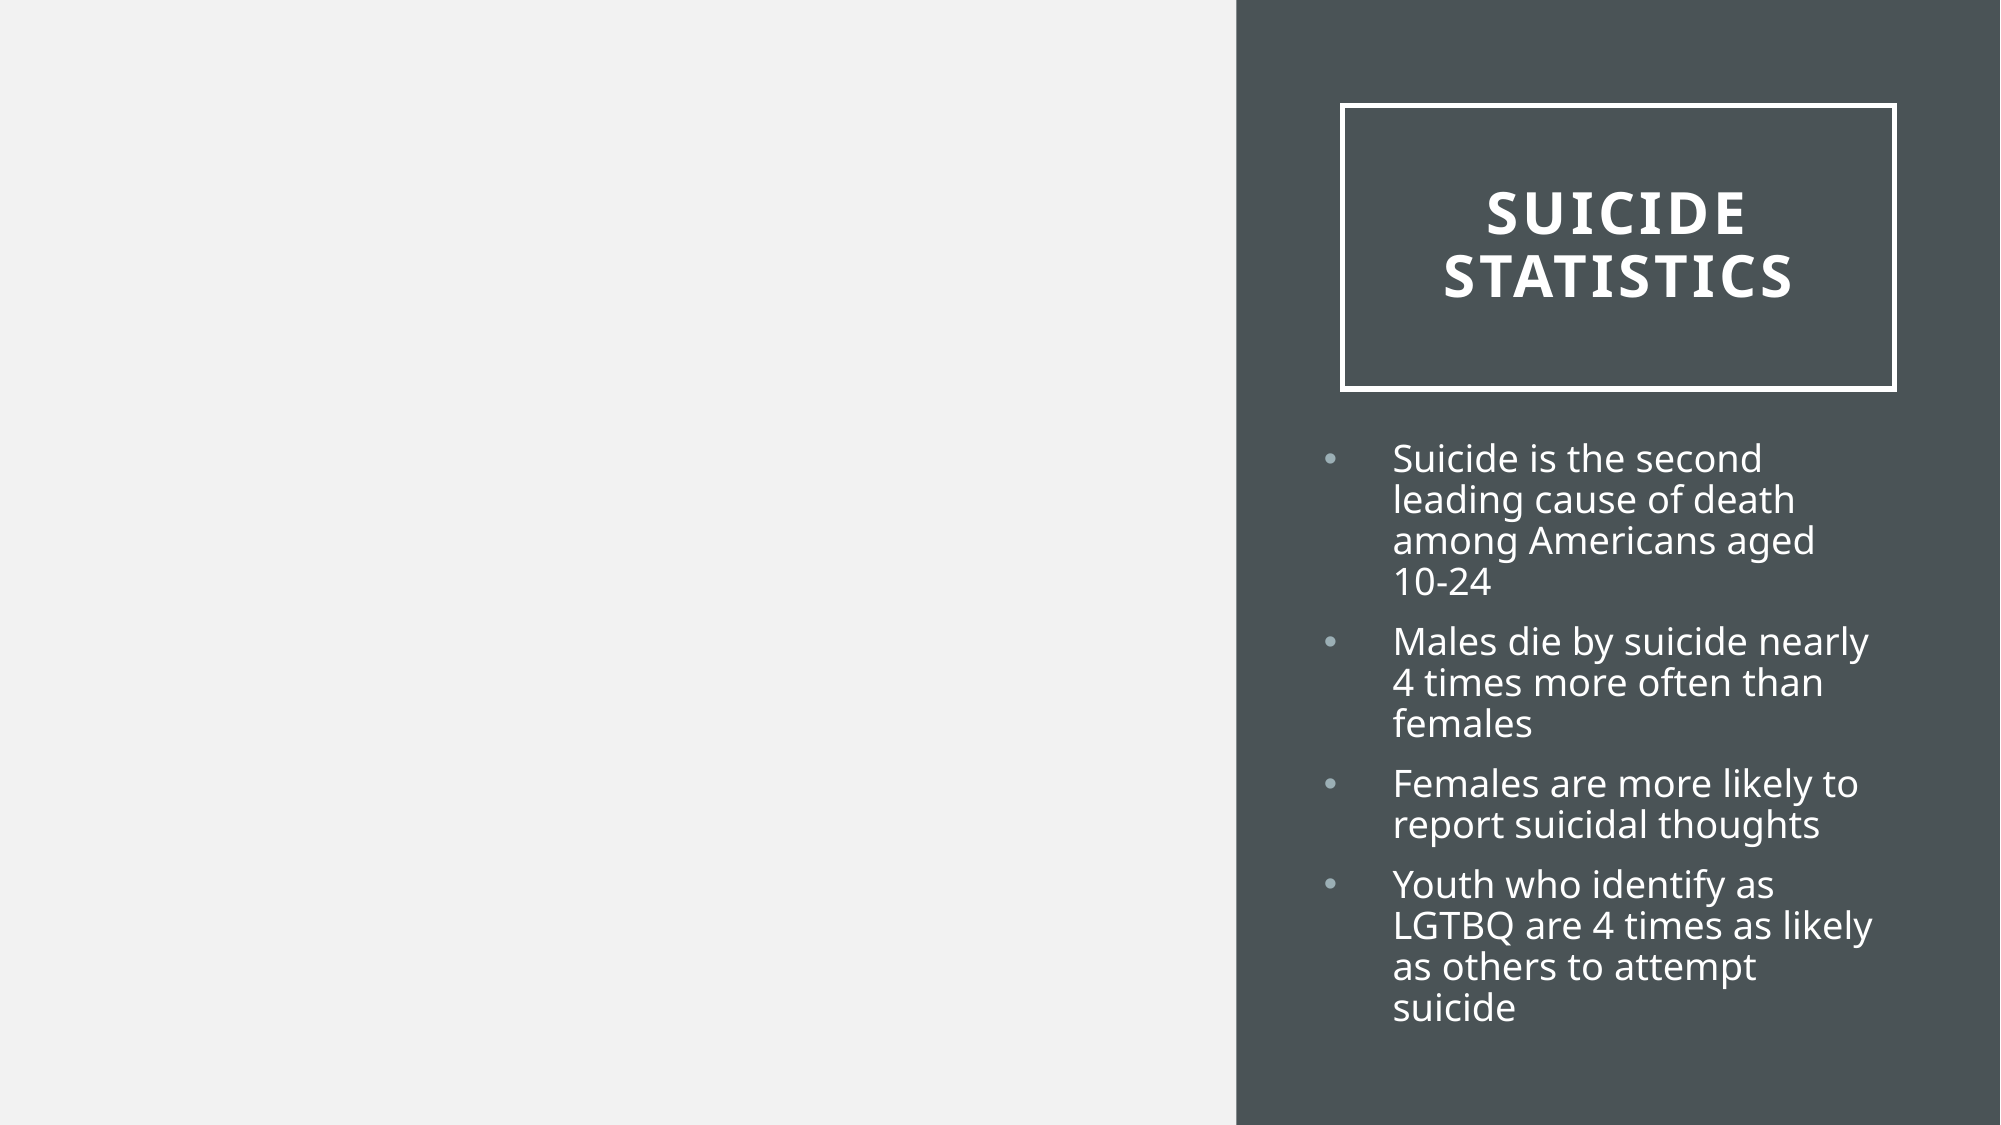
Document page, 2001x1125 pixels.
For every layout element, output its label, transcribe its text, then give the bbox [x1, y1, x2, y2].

text_box Suicide is the second leading cause of death among Americans aged 10-24 Males die by suicide nearly 4 times more often than females Females are more likely to report suicidal thoughts Youth who identify as LGTBQ are 4 times as likely as others to attempt suicide [1308, 432, 1895, 1043]
text_box [0, 0, 1236, 1125]
text_box [1236, 0, 2000, 1125]
title Suicide Statistics [1340, 103, 1897, 392]
